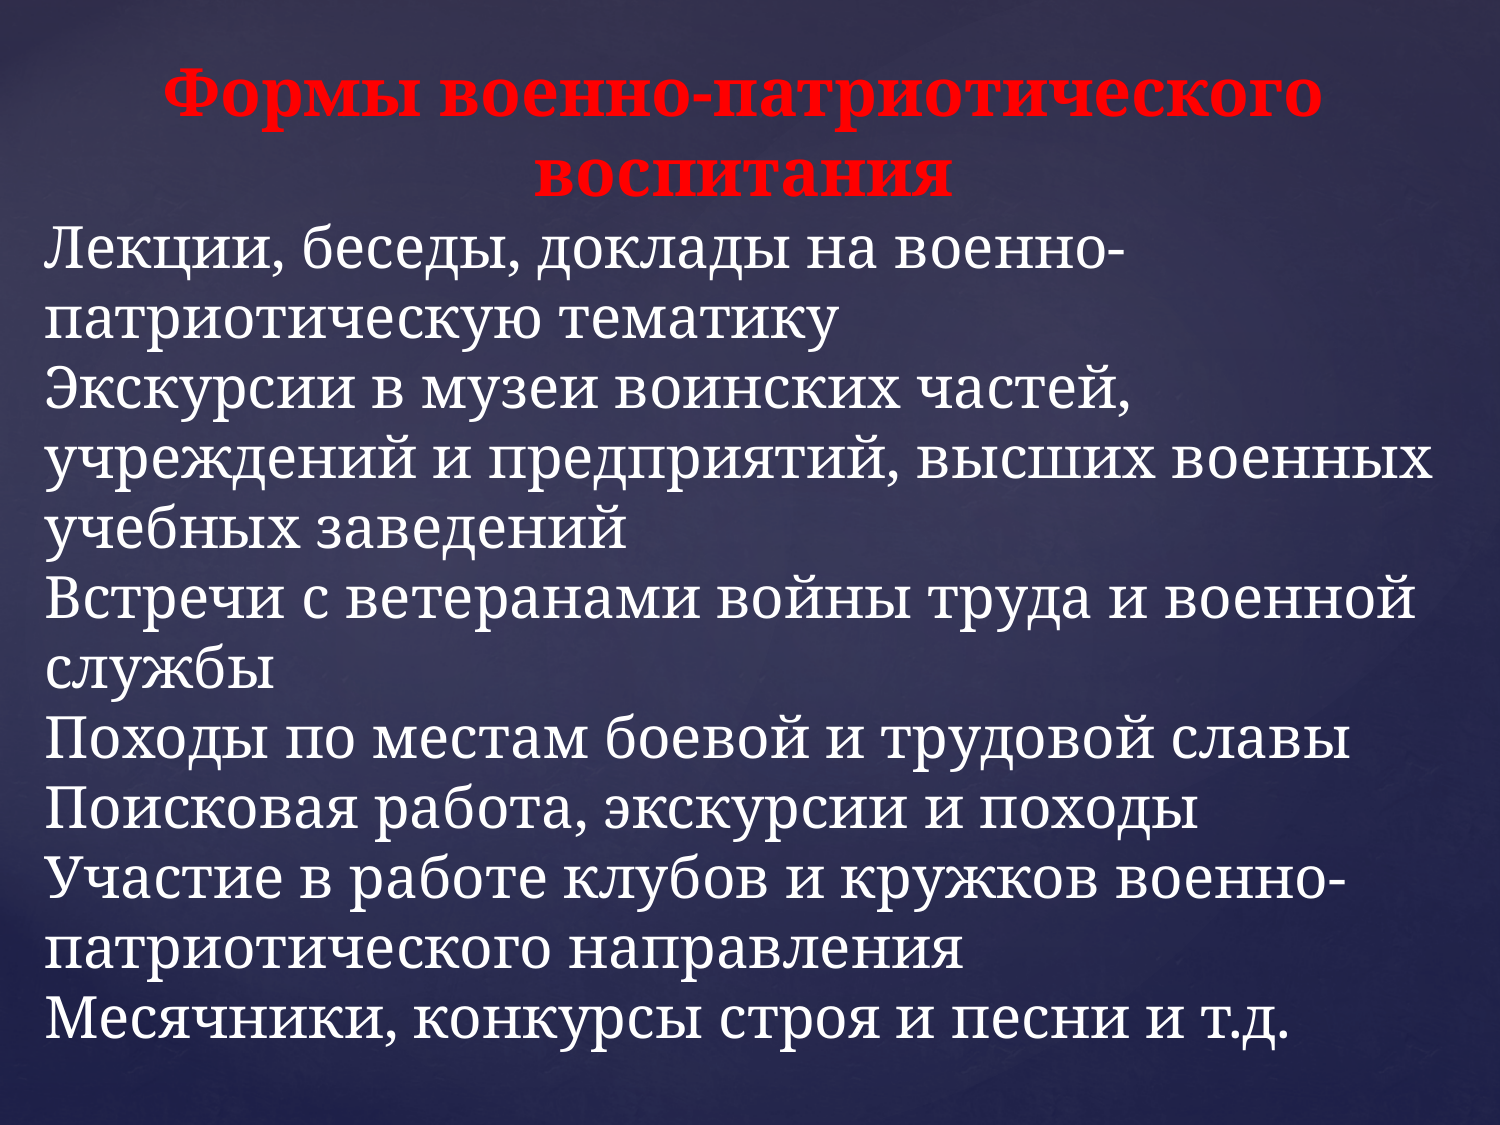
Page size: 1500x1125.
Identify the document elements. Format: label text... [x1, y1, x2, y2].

text_box Формы военно-патриотического воспитания Лекции, беседы, доклады на военно-патриотическую тематику Экскурсии в музеи воинских частей, учреждений и предприятий, высших военных учебных заведений Встречи с ветеранами войны труда и военной службы Походы по местам боевой и трудовой славы Поисковая работа, экскурсии и походы Участие в работе клубов и кружков военно-патриотического направления Месячники, конкурсы строя и песни и т.д. [29, 42, 1459, 1058]
